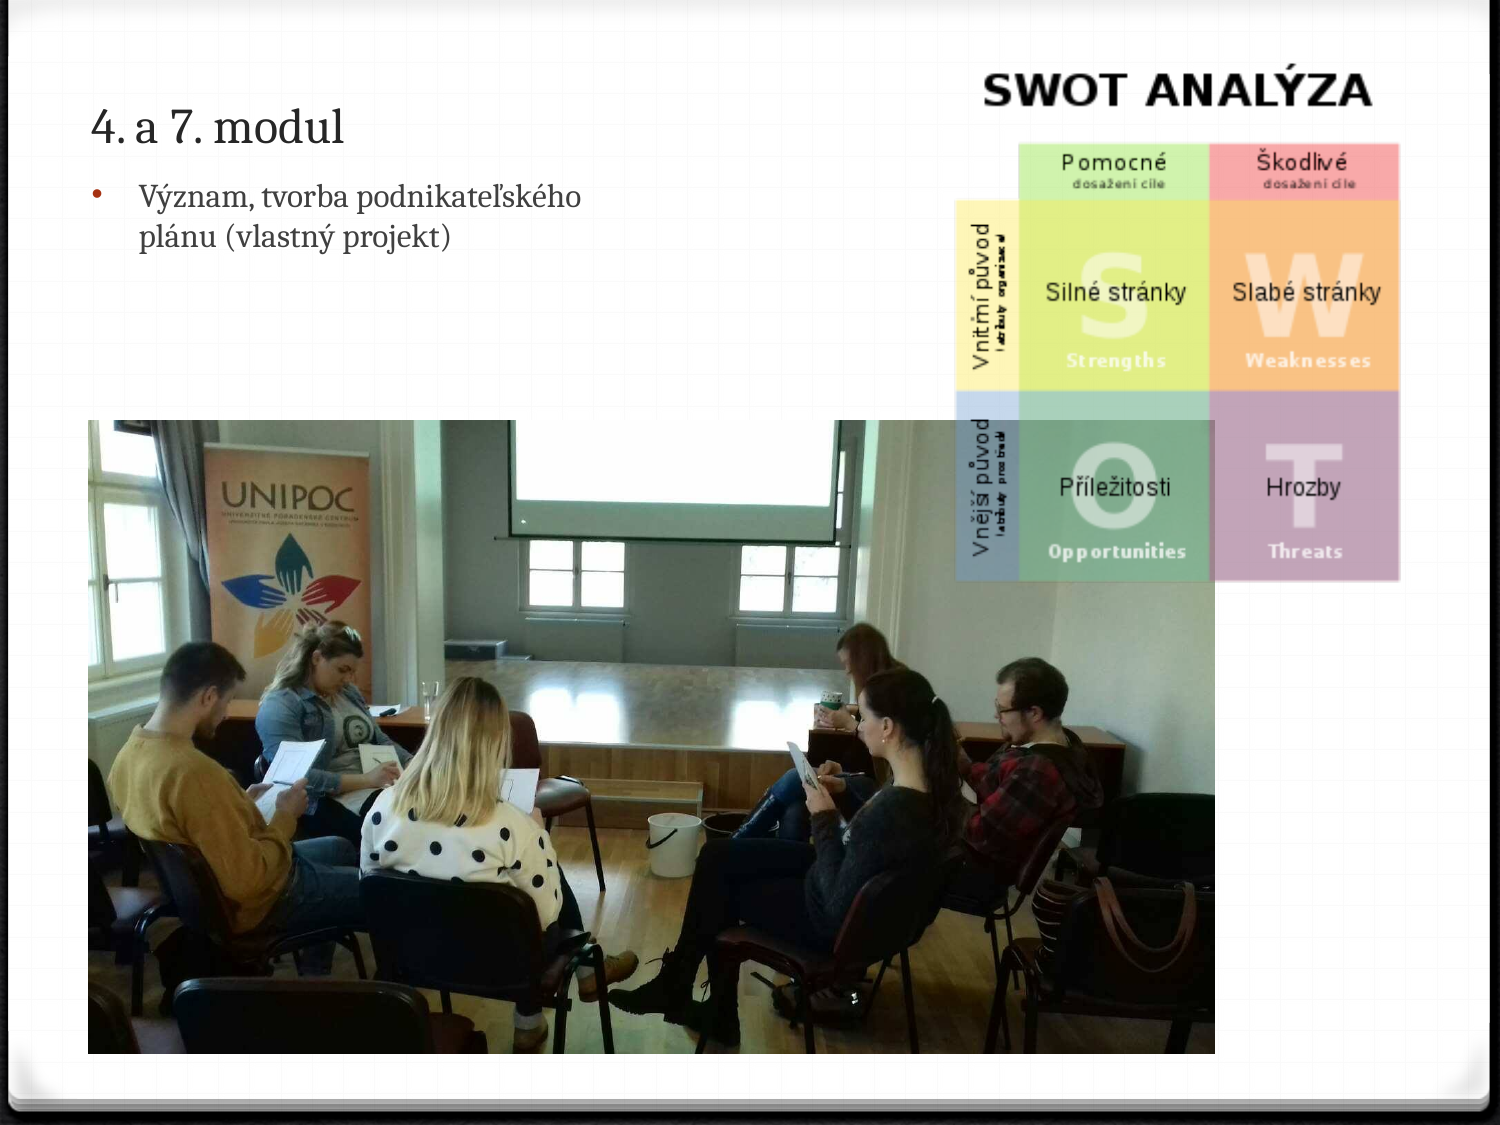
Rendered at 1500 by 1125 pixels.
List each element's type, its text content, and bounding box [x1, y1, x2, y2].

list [88, 420, 1215, 1055]
list Význam, tvorba podnikateľského plánu (vlastný projekt) [76, 166, 632, 482]
picture [0, 0, 1500, 1125]
title 4. a 7. modul [76, 0, 571, 161]
